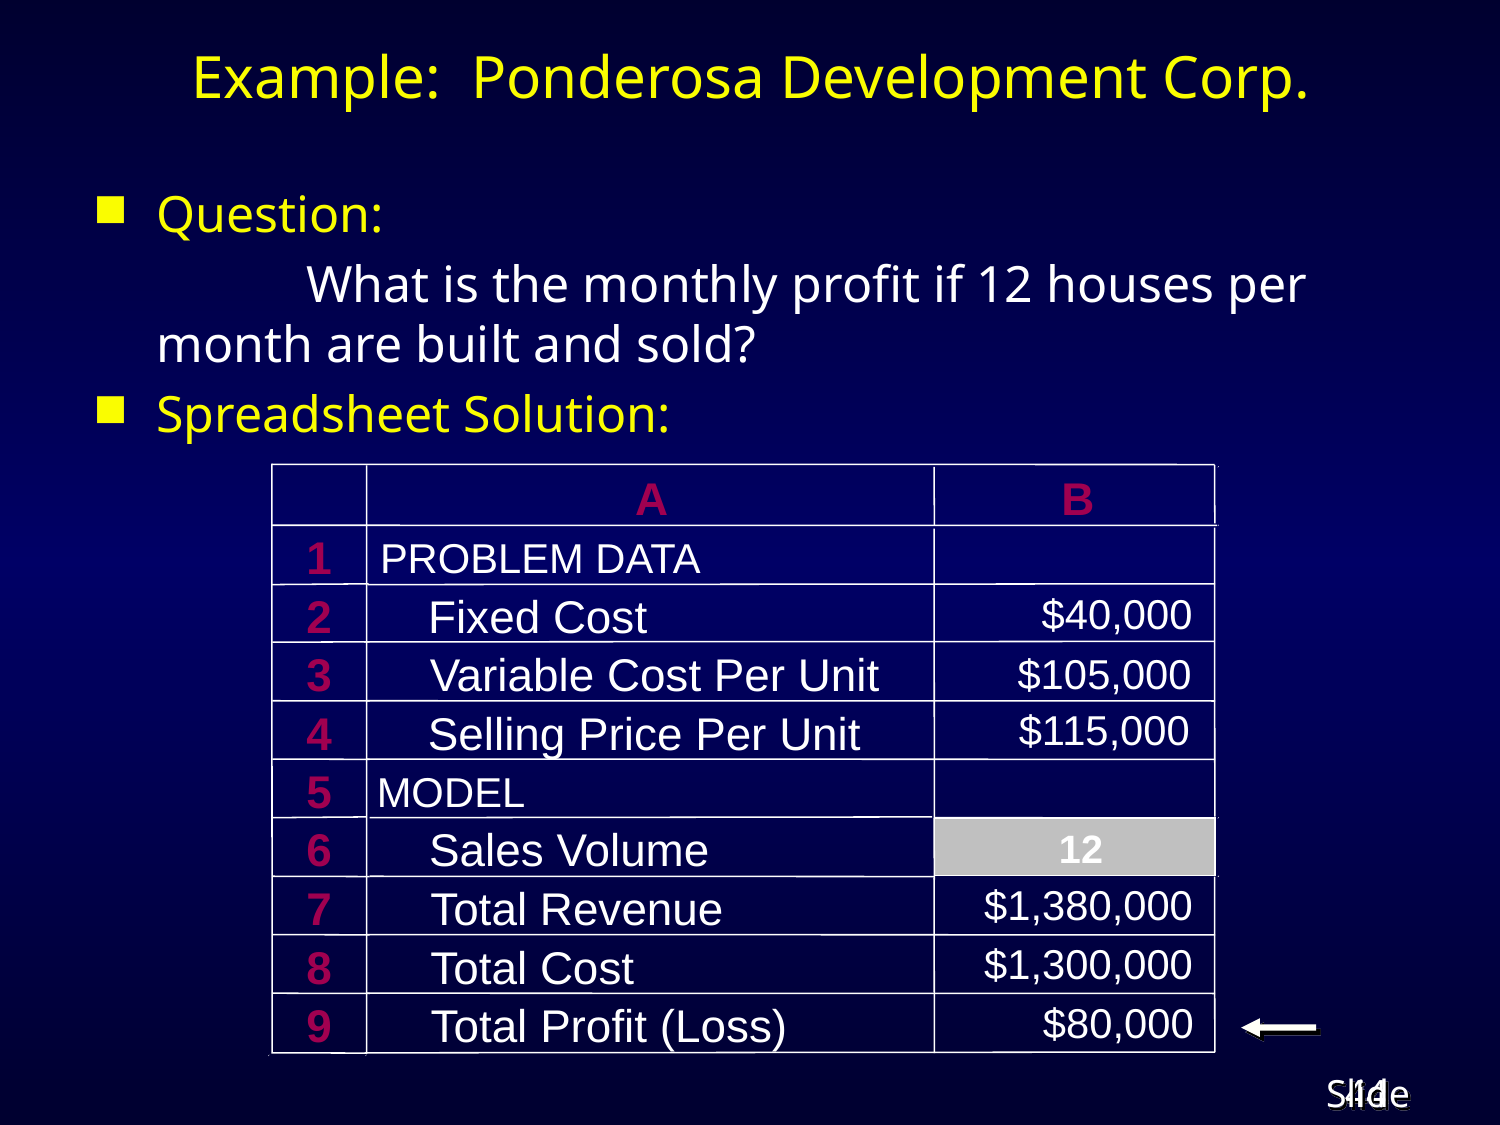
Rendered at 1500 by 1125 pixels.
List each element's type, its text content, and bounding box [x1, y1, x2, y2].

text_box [268, 463, 1317, 1056]
list Question: What is the monthly profit if 12 houses per month are built and sold? Spreadsheet Solution: [85, 174, 1415, 996]
title Example: Ponderosa Development Corp. [87, 8, 1414, 142]
